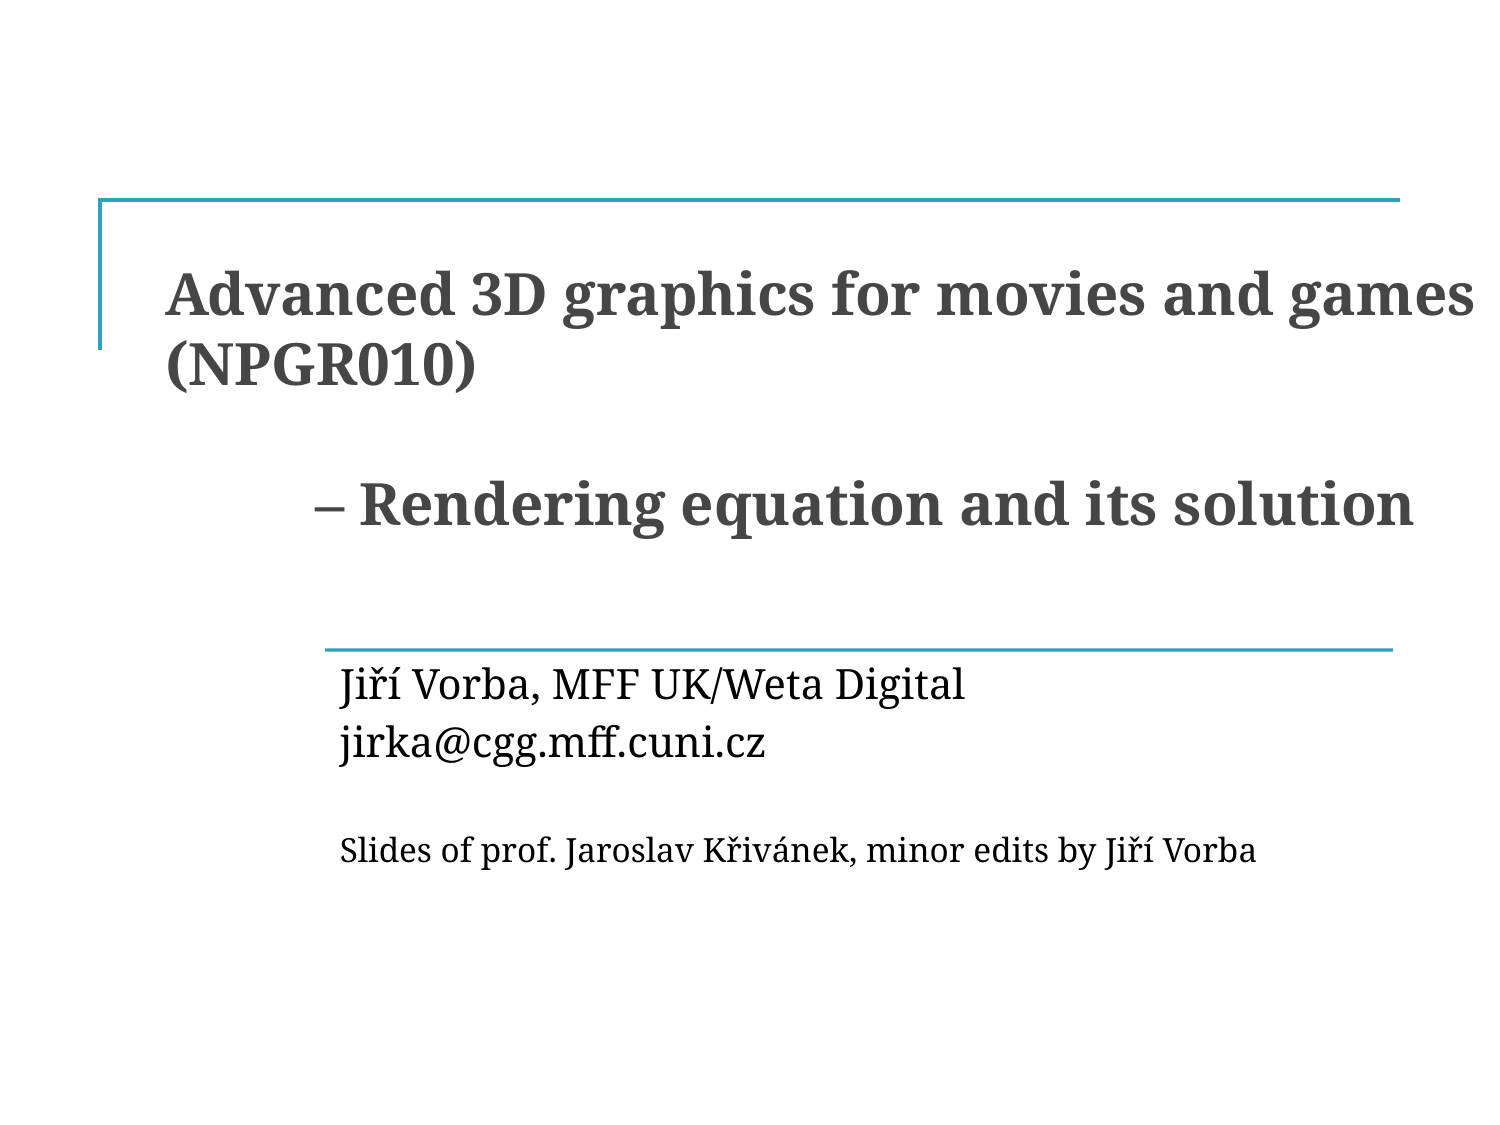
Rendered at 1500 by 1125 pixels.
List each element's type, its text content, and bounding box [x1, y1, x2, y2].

title Advanced 3D graphics for movies and games (NPGR010) – Rendering equation and its solution [149, 249, 1500, 538]
subtitle Jiří Vorba, MFF UK/Weta Digital jirka@cgg.mff.cuni.cz Slides of prof. Jaroslav Křivánek, minor edits by Jiří Vorba [324, 649, 1401, 1000]
